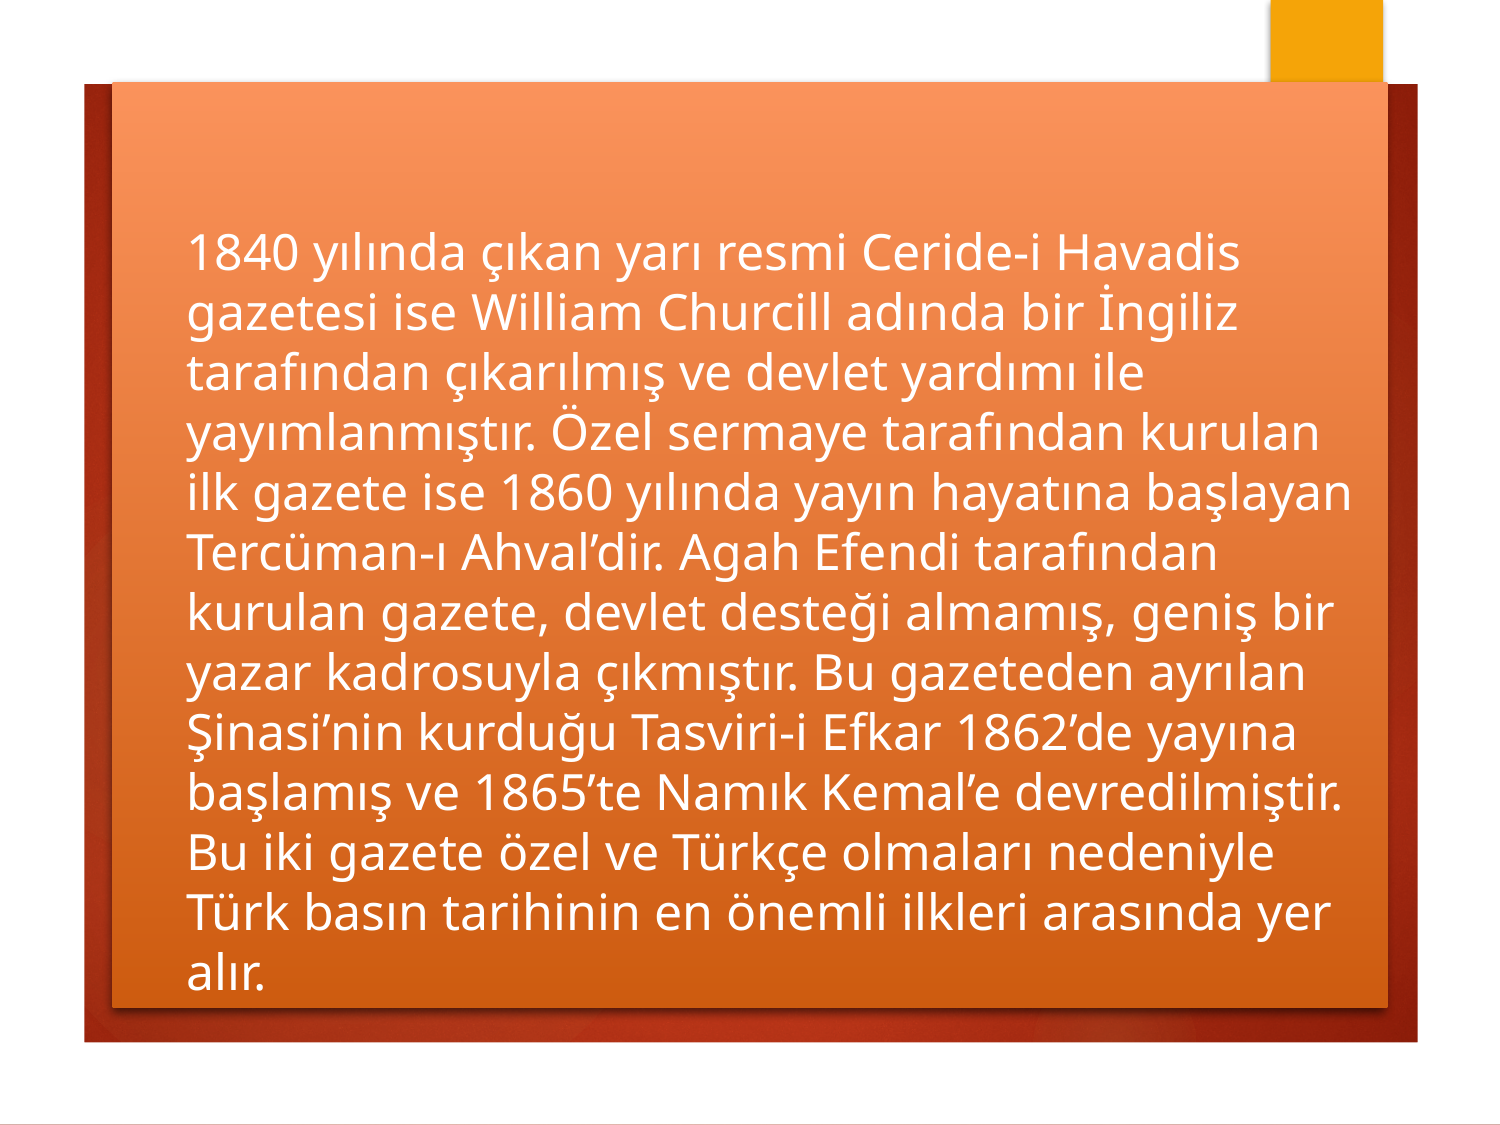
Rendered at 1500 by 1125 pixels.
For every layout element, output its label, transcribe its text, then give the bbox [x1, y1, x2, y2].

title 1840 yılında çıkan yarı resmi Ceride-i Havadis gazetesi ise William Churcill adında bir İngiliz tarafından çıkarılmış ve devlet yardımı ile yayımlanmıştır. Özel sermaye tarafından kurulan ilk gazete ise 1860 yılında yayın hayatına başlayan Tercüman-ı Ahval’dir. Agah Efendi tarafından kurulan gazete, devlet desteği almamış, geniş bir yazar kadrosuyla çıkmıştır. Bu gazeteden ayrılan Şinasi’nin kurduğu Tasviri-i Efkar 1862’de yayına başlamış ve 1865’te Namık Kemal’e devredilmiştir. Bu iki gazete özel ve Türkçe olmaları nedeniyle Türk basın tarihinin en önemli ilkleri arasında yer alır. [112, 82, 1388, 1008]
